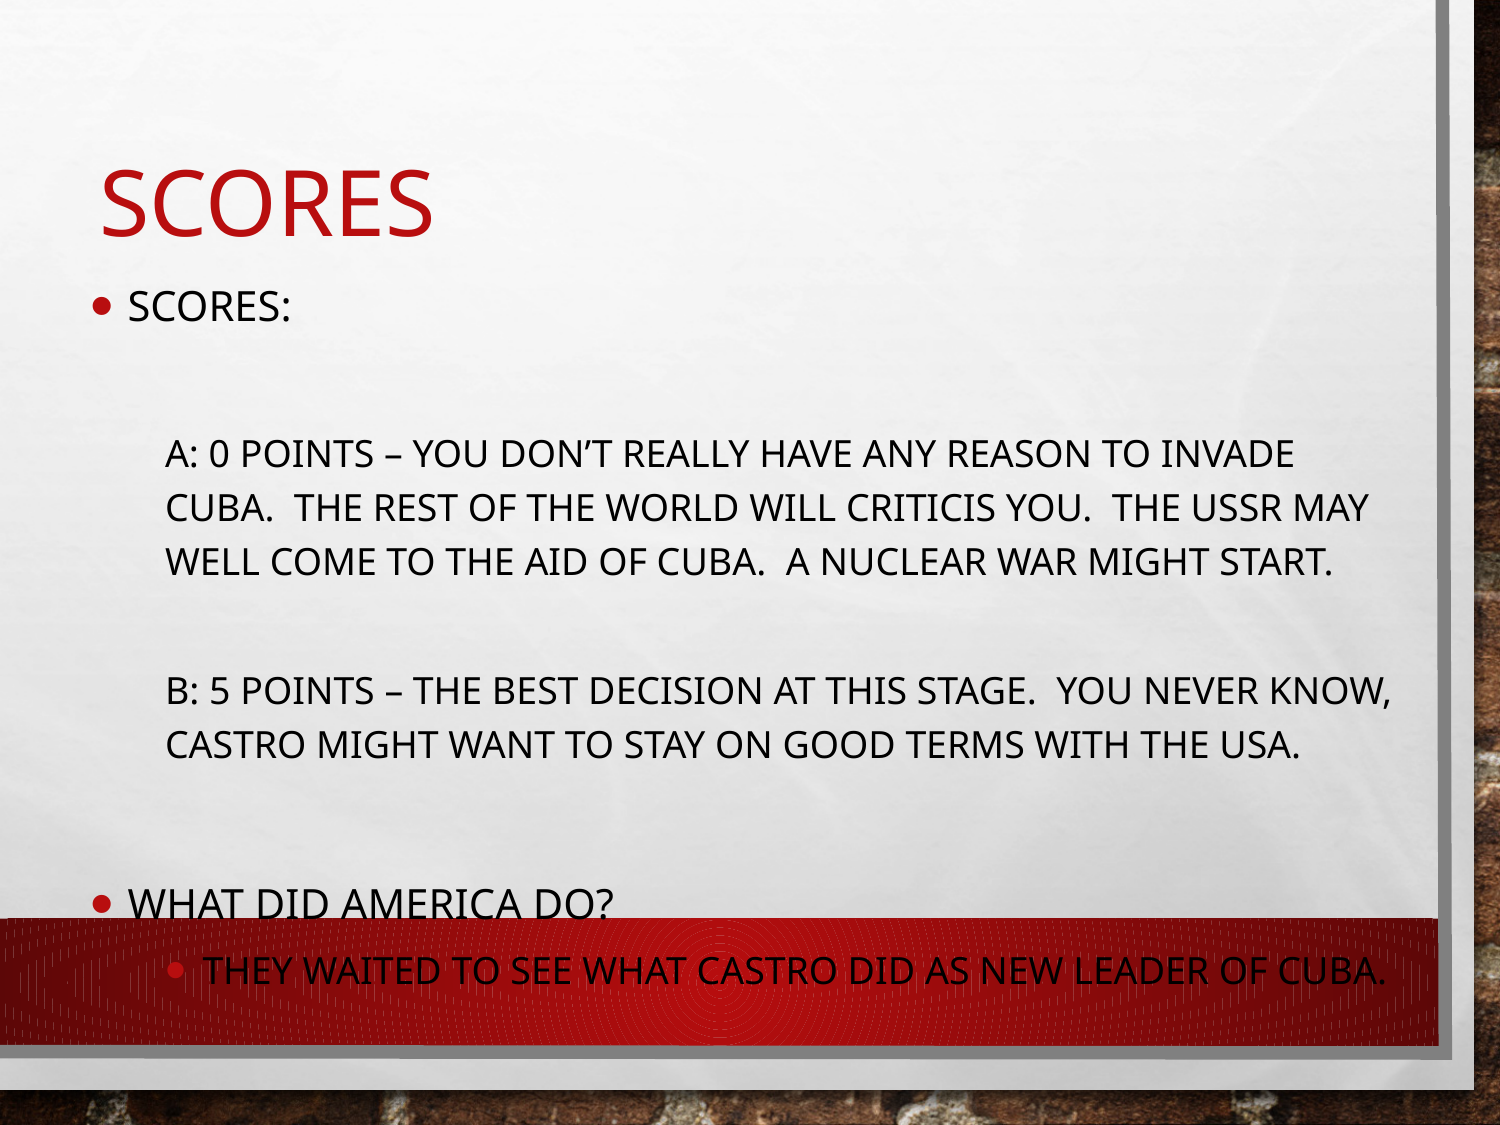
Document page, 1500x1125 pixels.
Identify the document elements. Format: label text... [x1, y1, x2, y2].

list Scores: A: 0 points – you don’t really have any reason to invade Cuba. The rest of the world will criticis you. The USSR may well come to the aid of Cuba. A nuclear war might start. B: 5 points – The best decision at this stage. You never know, Castro might want to stay on good terms with the USA. What did America do? They waited to see what Castro did as new leader of Cuba. [75, 262, 1424, 1005]
picture [0, 0, 1500, 1125]
title Scores [84, 112, 1364, 262]
